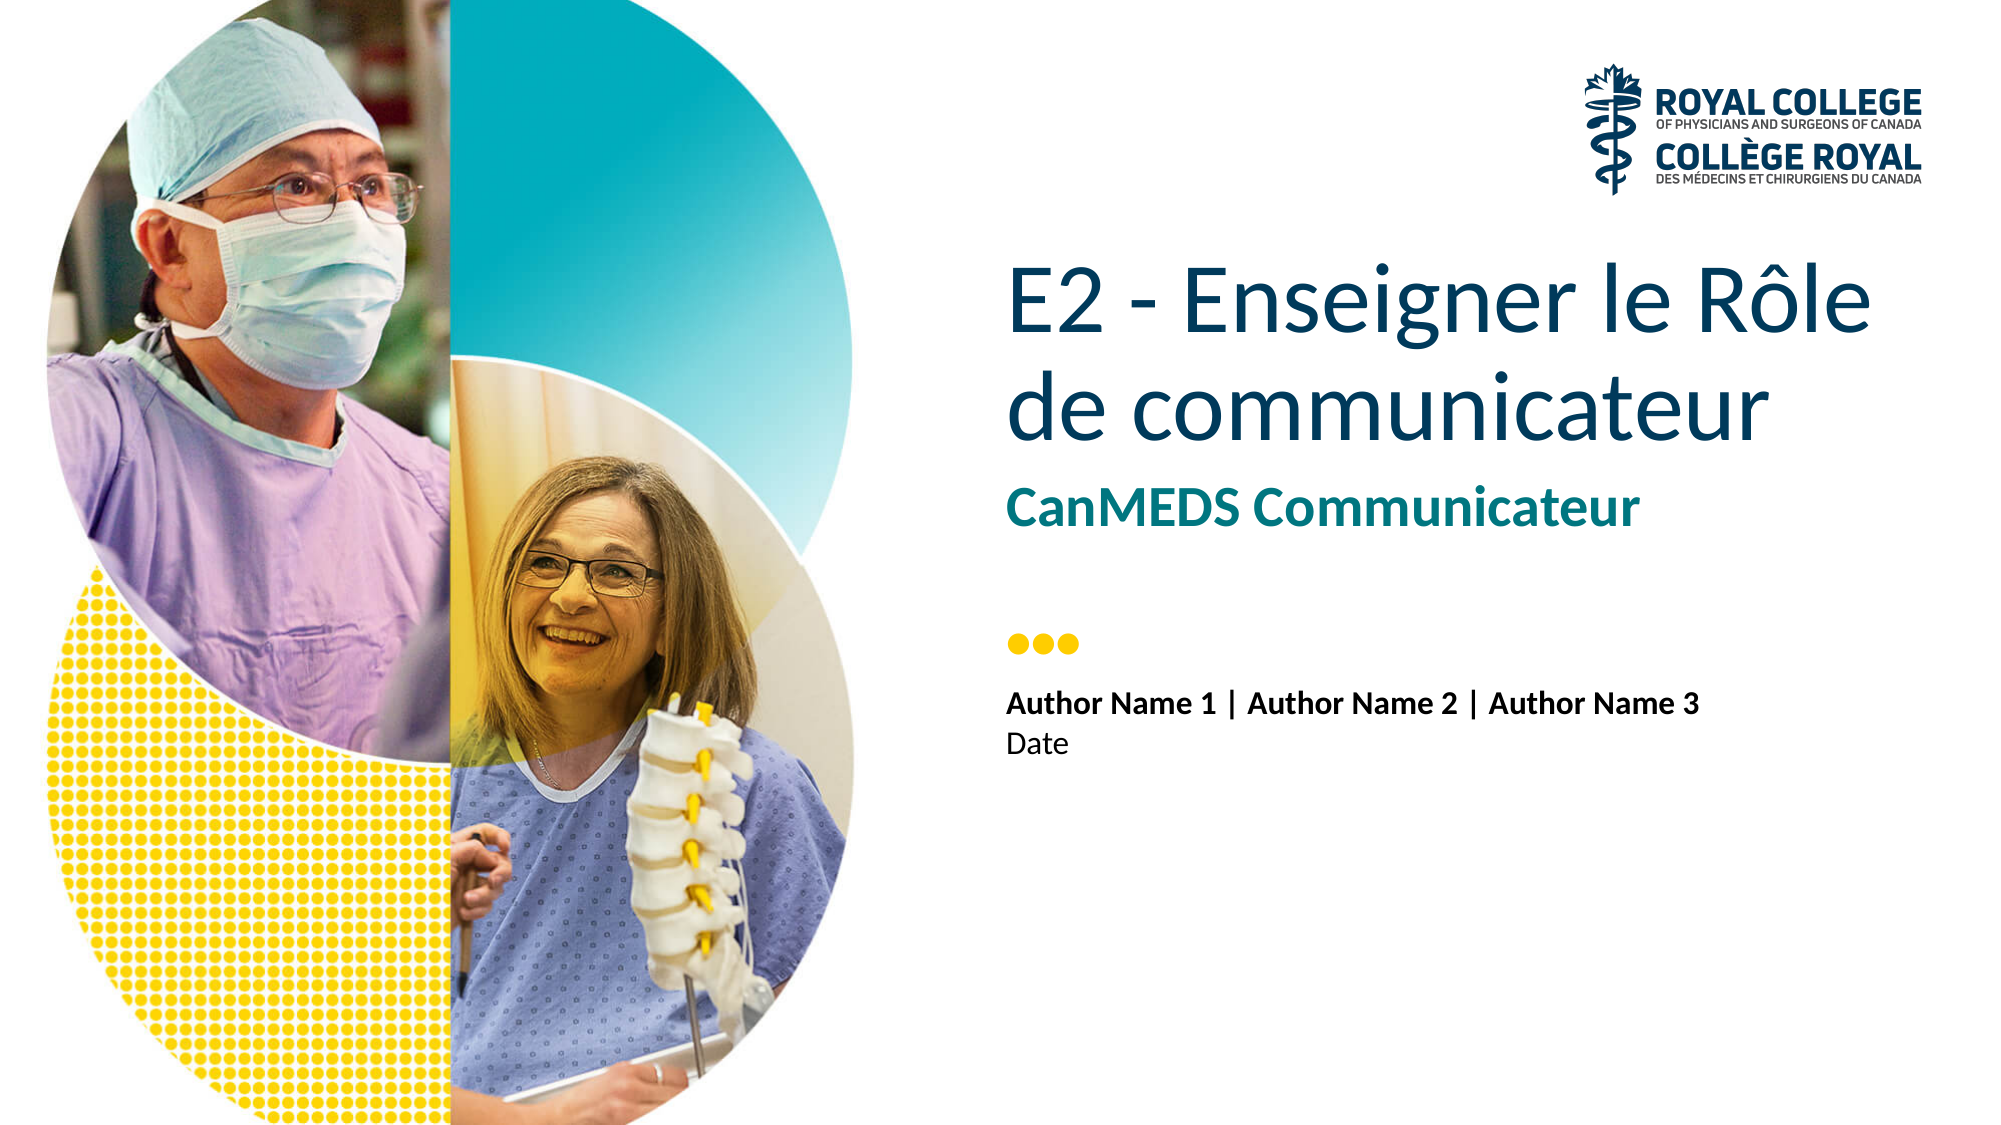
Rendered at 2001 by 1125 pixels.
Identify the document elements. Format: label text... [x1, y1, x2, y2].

picture [1568, 48, 1938, 211]
picture [0, 0, 901, 1125]
title E2 - Enseigner le Rôle de communicateur [991, 143, 1919, 469]
text_box Author Name 1 | Author Name 2 | Author Name 3 Date [991, 673, 1919, 809]
subtitle CanMEDS Communicateur [991, 469, 1919, 636]
